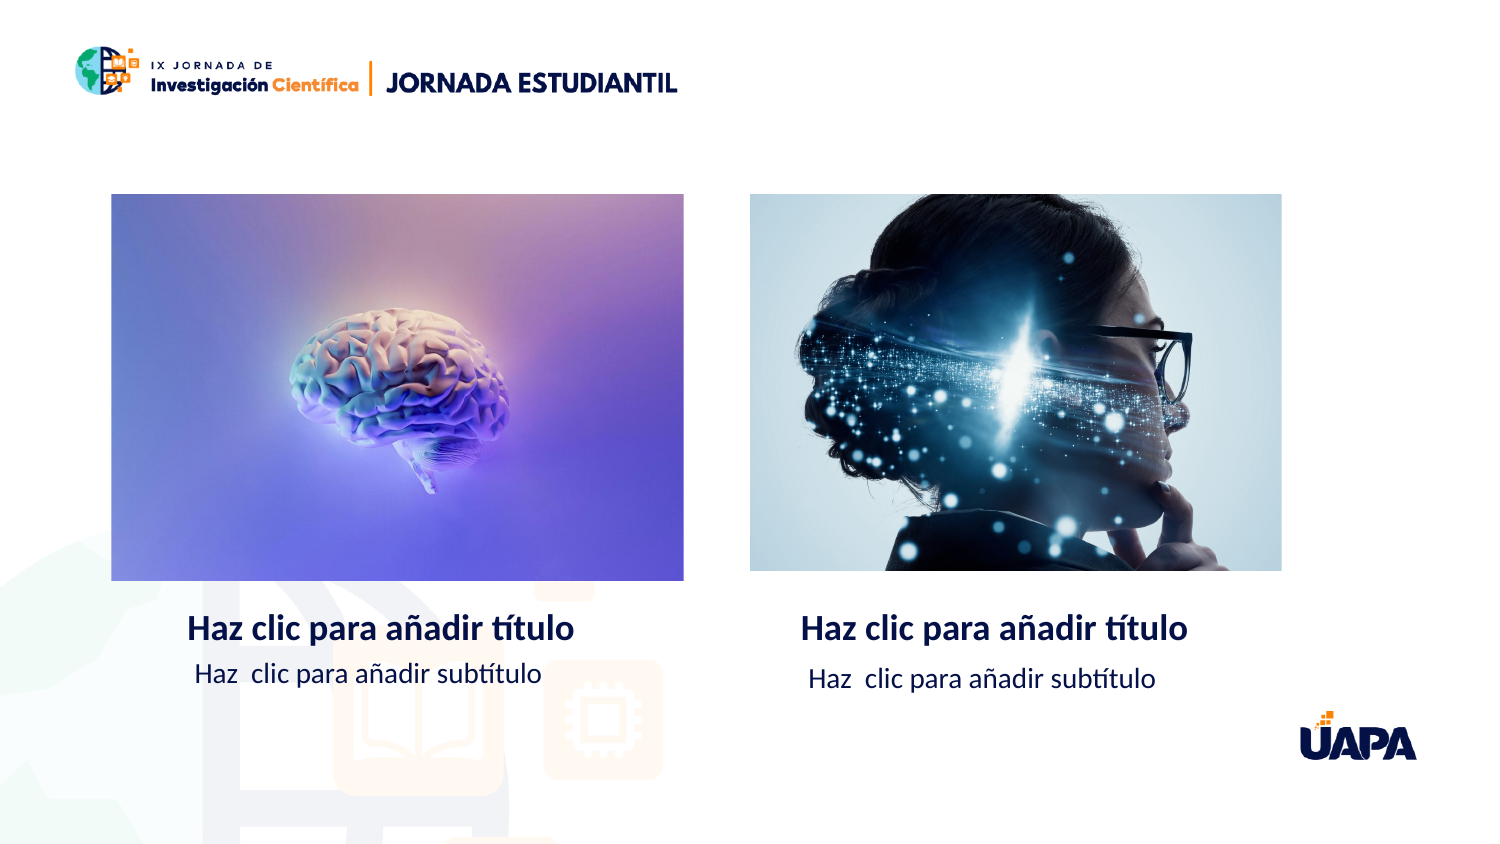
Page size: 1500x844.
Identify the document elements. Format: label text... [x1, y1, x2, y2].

text_box Haz clic para añadir subtítulo [793, 655, 1207, 712]
picture [0, 0, 1500, 844]
text_box Haz clic para añadir título [785, 600, 1253, 656]
text_box Haz clic para añadir subtítulo [179, 650, 717, 737]
text_box Haz clic para añadir título [172, 600, 639, 656]
